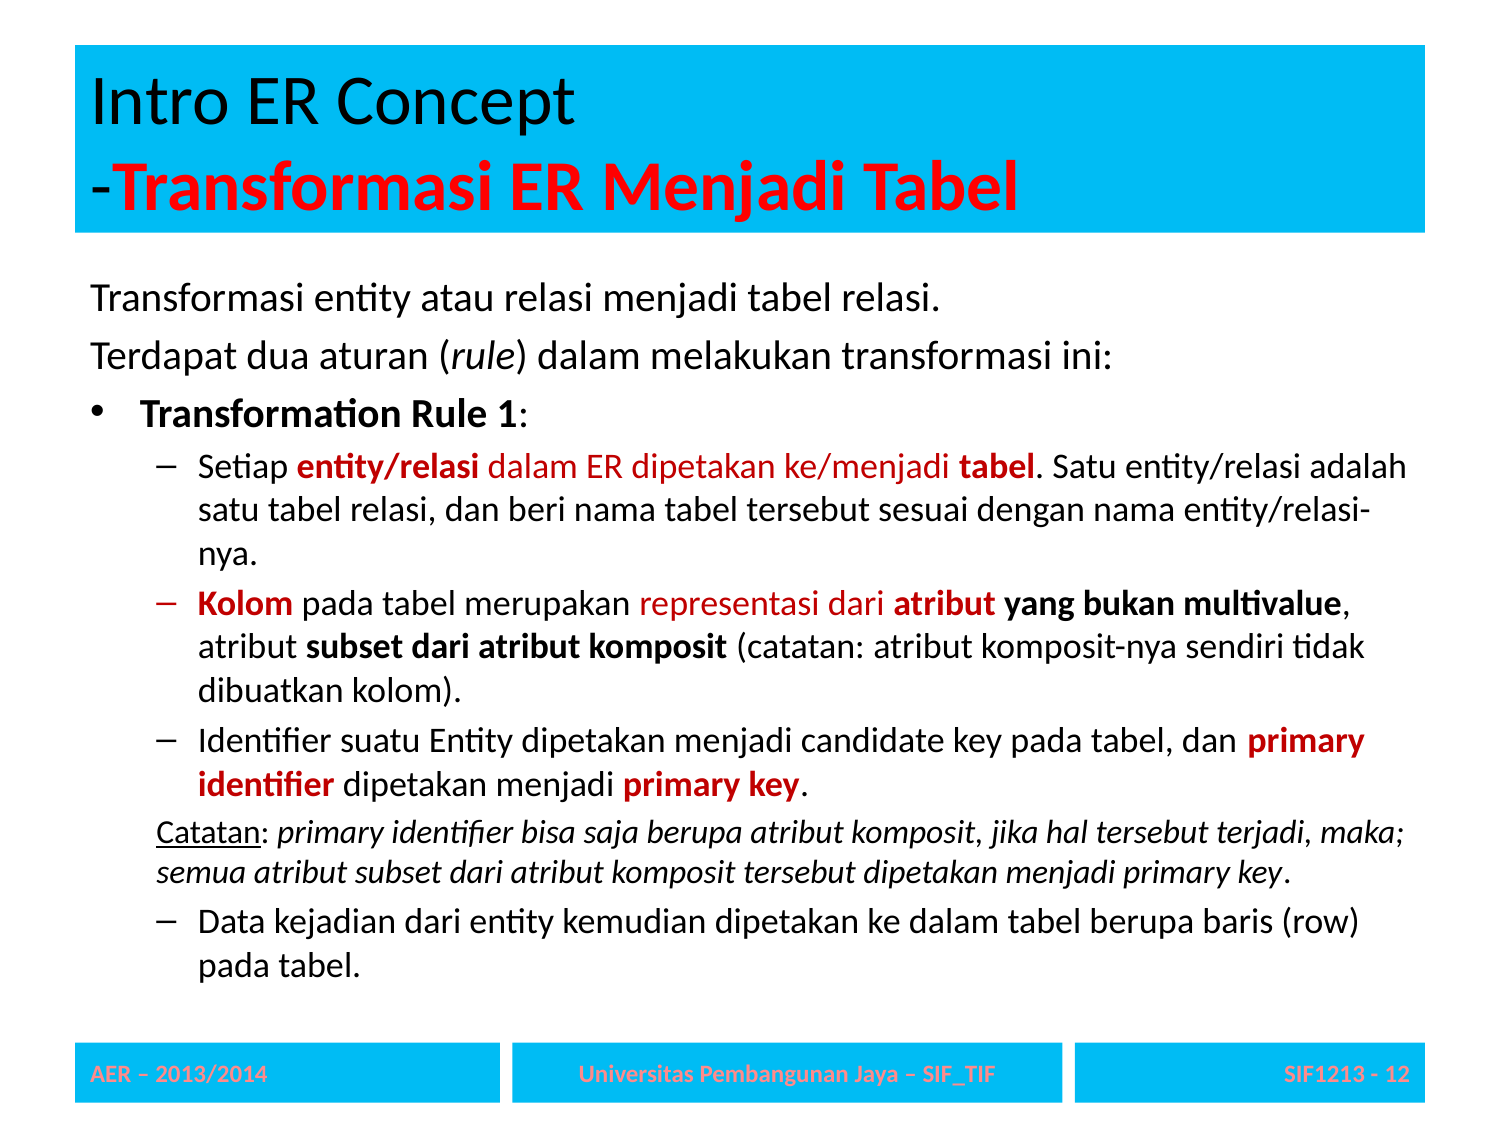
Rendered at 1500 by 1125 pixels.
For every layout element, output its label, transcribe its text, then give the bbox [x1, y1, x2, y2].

title Intro ER Concept -Transformasi ER Menjadi Tabel [75, 45, 1425, 233]
footer Universitas Pembangunan Jaya – SIF_TIF [512, 1042, 1063, 1103]
slide_number SIF1213 - 12 [1074, 1042, 1425, 1103]
list Transformasi entity atau relasi menjadi tabel relasi. Terdapat dua aturan (rule) dalam melakukan transformasi ini: Transformation Rule 1: Setiap entity/relasi dalam ER dipetakan ke/menjadi tabel. Satu entity/relasi adalah satu tabel relasi, dan beri nama tabel tersebut sesuai dengan nama entity/relasi-nya. Kolom pada tabel merupakan representasi dari atribut yang bukan multivalue, atribut subset dari atribut komposit (catatan: atribut komposit-nya sendiri tidak dibuatkan kolom). Identifier suatu Entity dipetakan menjadi candidate key pada tabel, dan primary identifier dipetakan menjadi primary key. Catatan: primary identifier bisa saja berupa atribut komposit, jika hal tersebut terjadi, maka; semua atribut subset dari atribut komposit tersebut dipetakan menjadi primary key. Data kejadian dari entity kemudian dipetakan ke dalam tabel berupa baris (row) pada tabel. [75, 262, 1425, 1005]
slide_number AER – 2013/2014 [75, 1042, 500, 1103]
